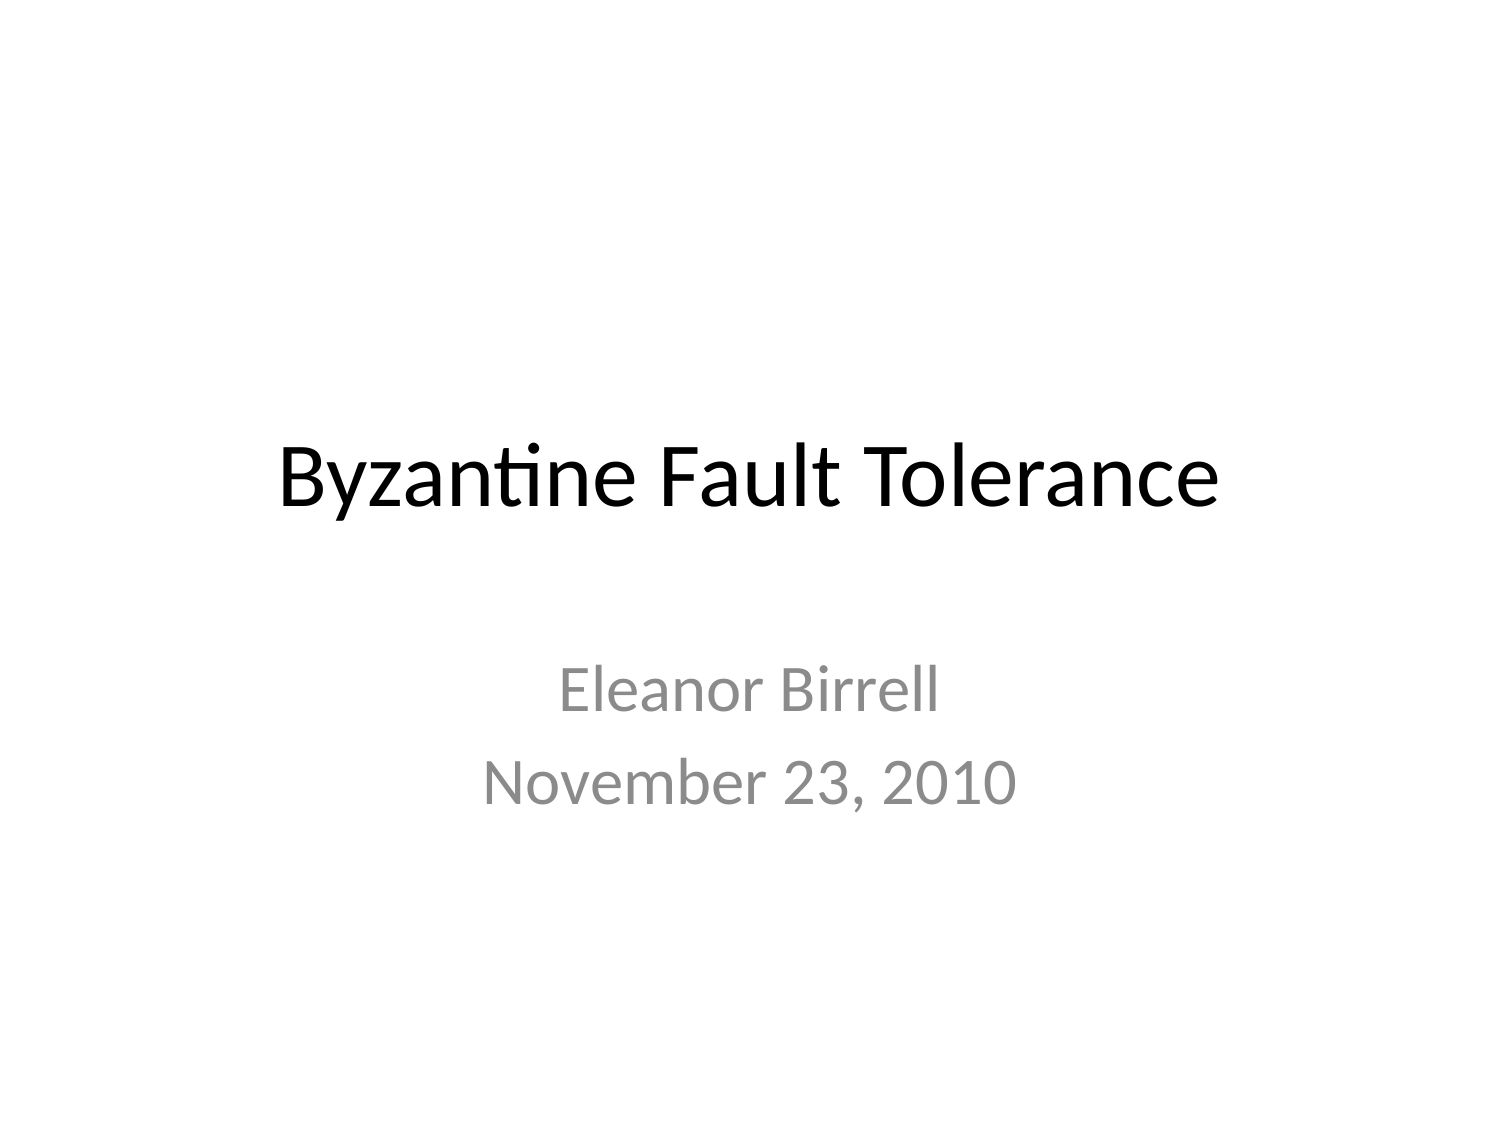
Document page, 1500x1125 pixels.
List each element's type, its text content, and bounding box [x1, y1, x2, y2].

subtitle Eleanor Birrell November 23, 2010 [225, 637, 1275, 925]
title Byzantine Fault Tolerance [112, 349, 1388, 591]
